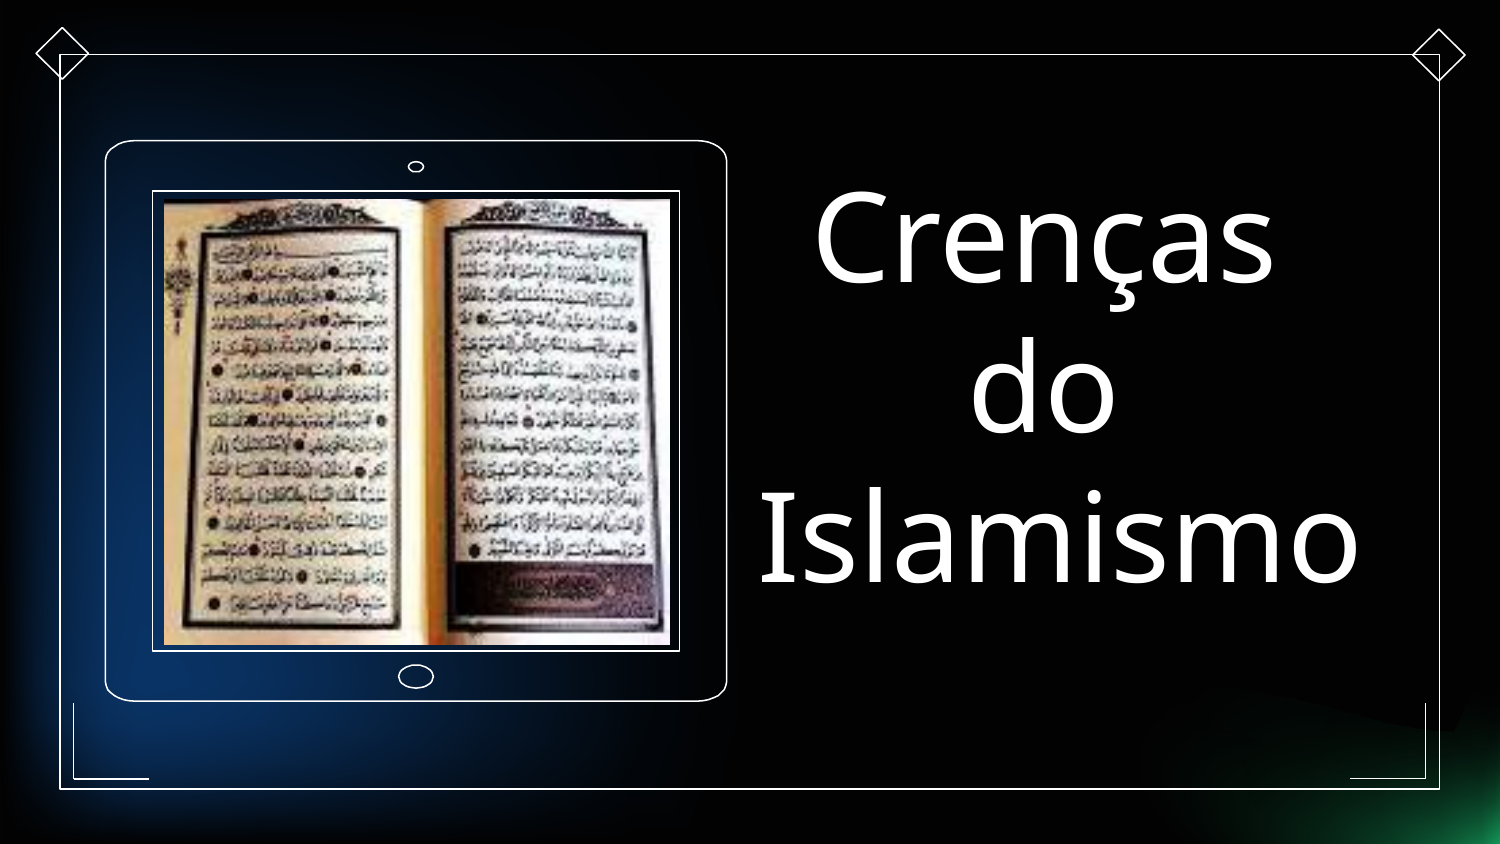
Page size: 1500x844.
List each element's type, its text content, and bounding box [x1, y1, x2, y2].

title Crenças do Islamismo [727, 445, 1430, 623]
picture [0, 0, 1500, 844]
text_box [105, 140, 727, 702]
